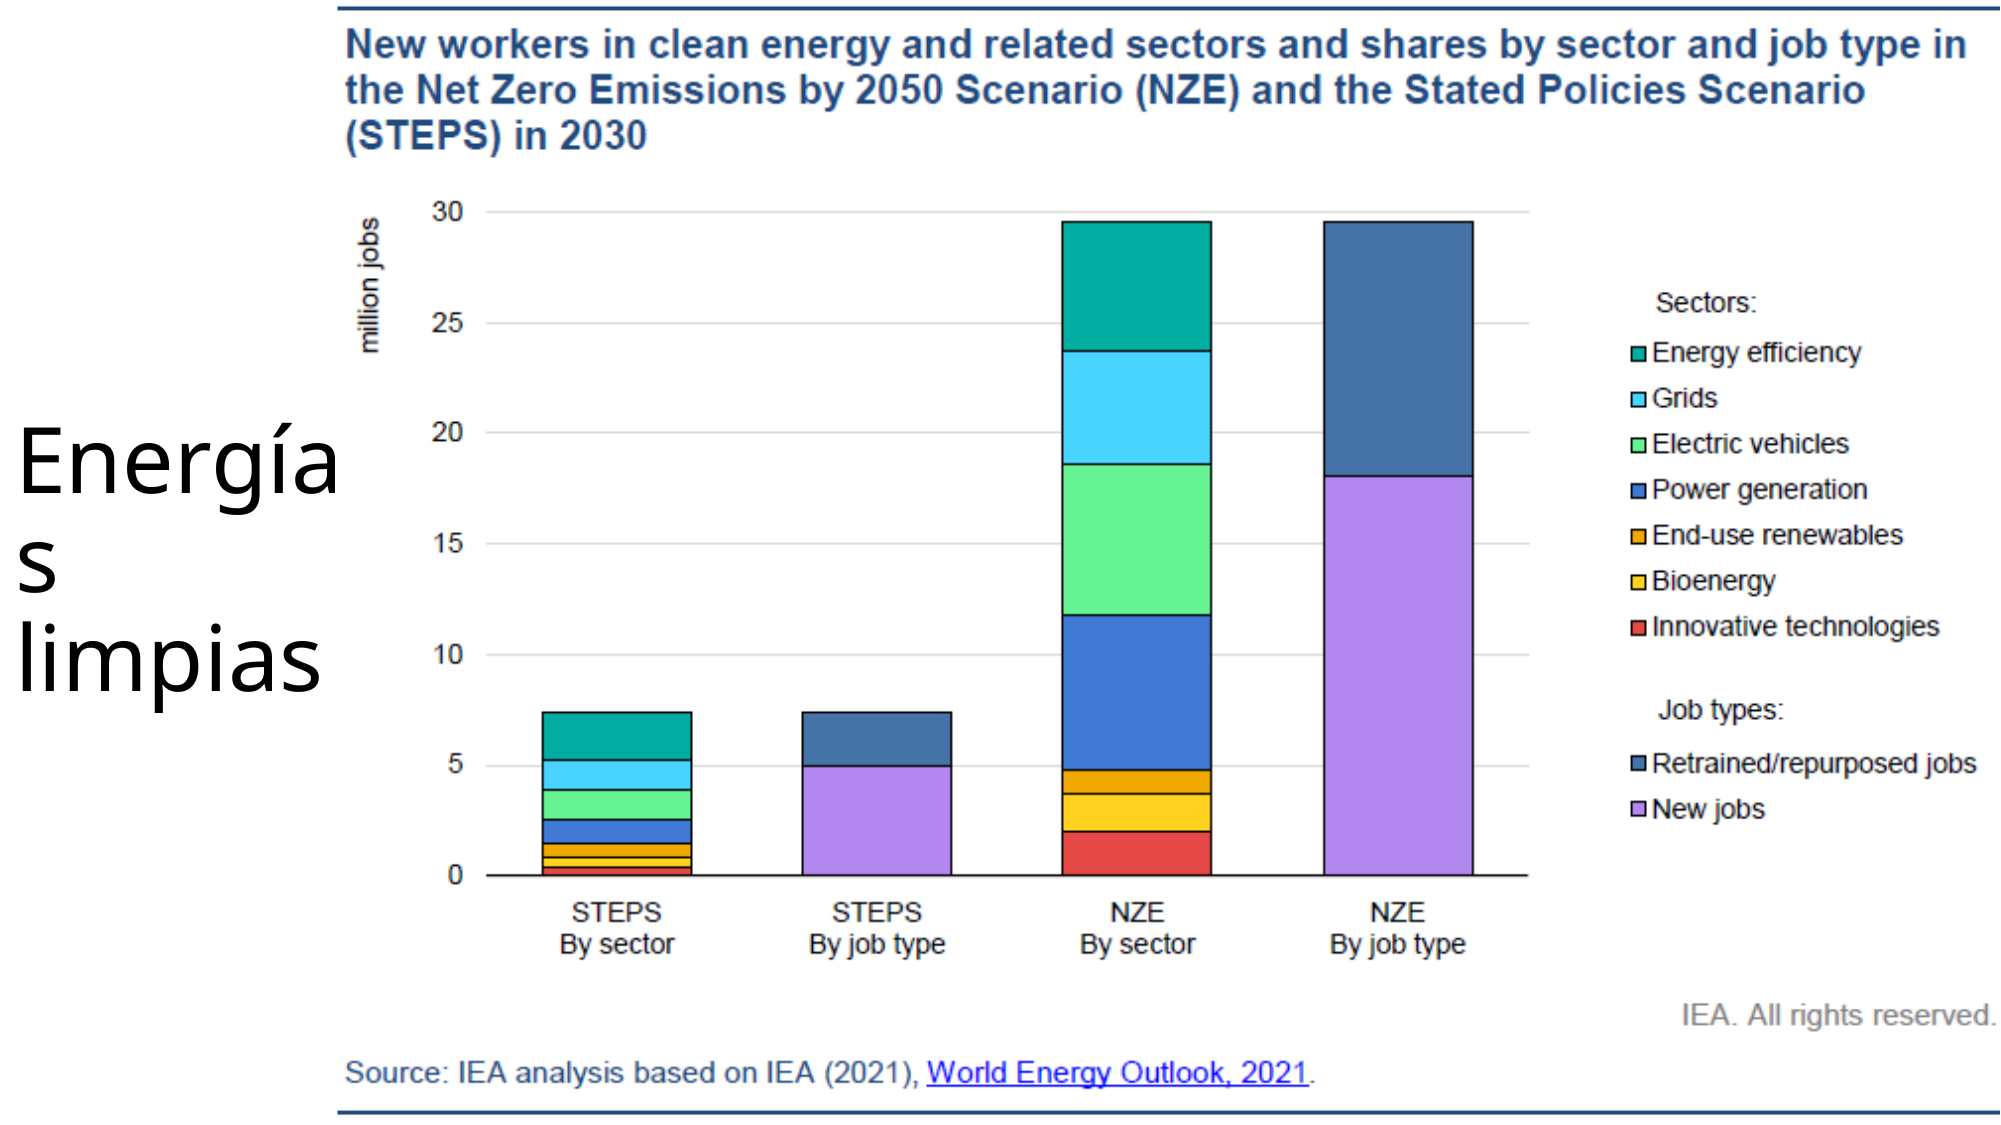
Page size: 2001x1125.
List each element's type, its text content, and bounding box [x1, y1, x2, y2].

title Energías limpias [0, 0, 330, 1125]
picture [330, 0, 2000, 1125]
